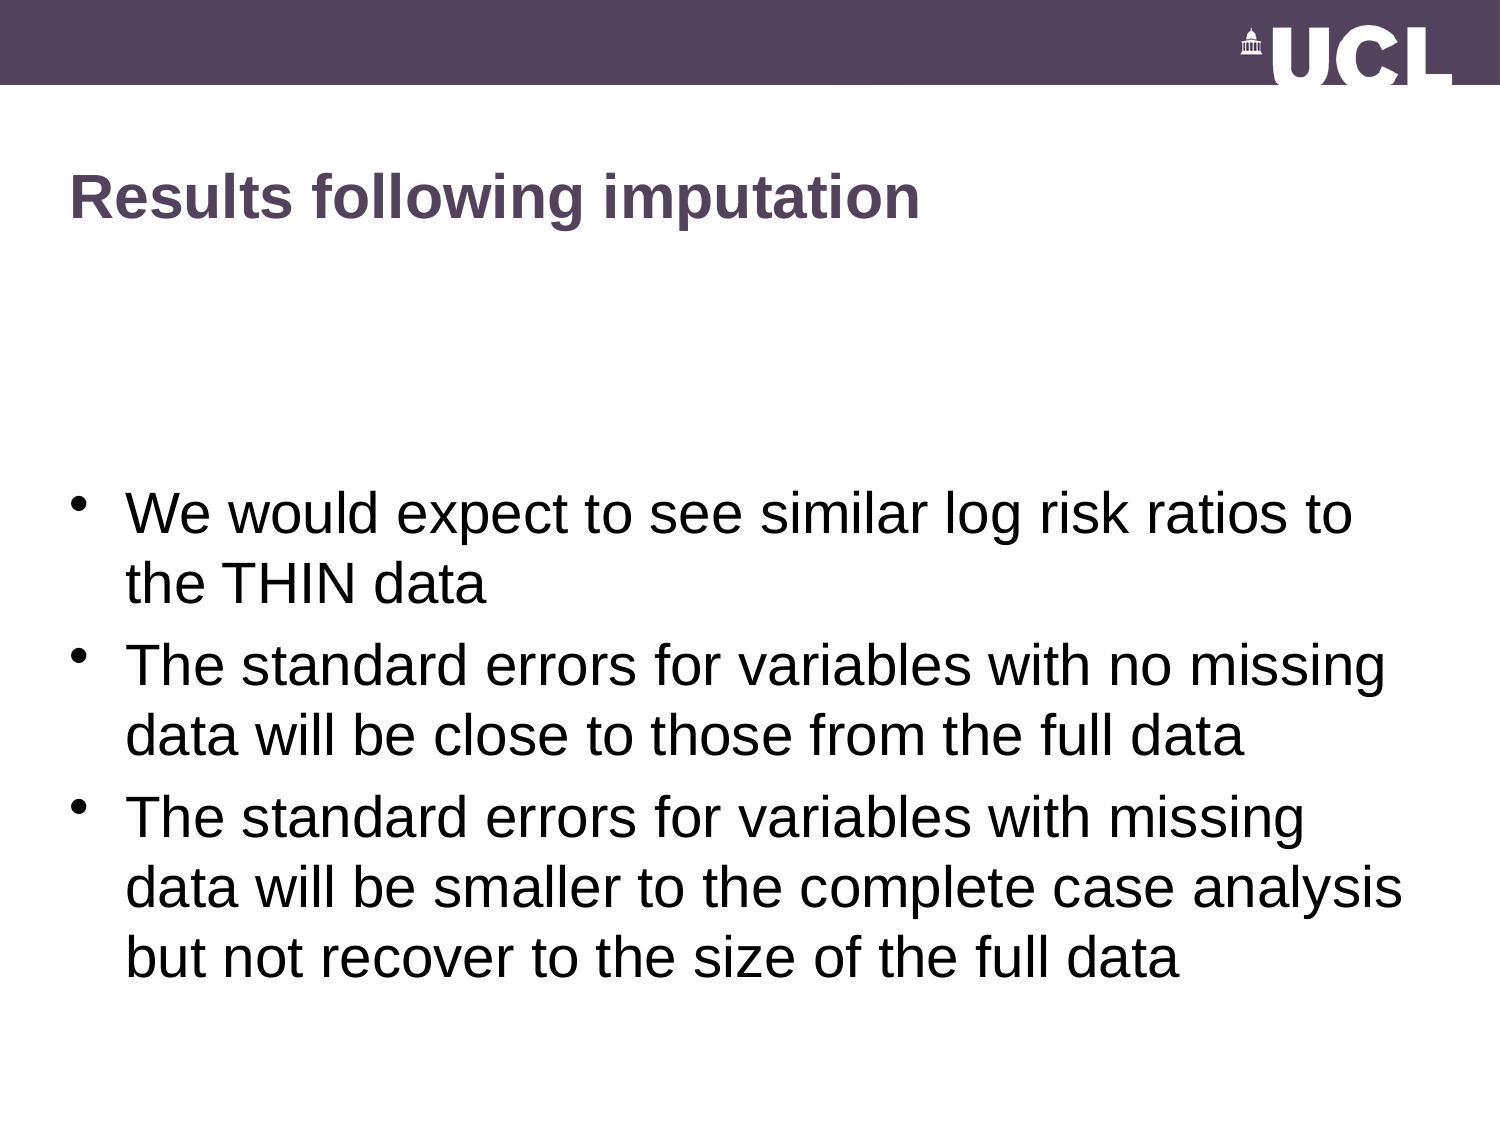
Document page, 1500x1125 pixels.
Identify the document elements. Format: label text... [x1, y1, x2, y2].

list We would expect to see similar log risk ratios to the THIN data The standard errors for variables with no missing data will be close to those from the full data The standard errors for variables with missing data will be smaller to the complete case analysis but not recover to the size of the full data [54, 467, 1447, 1012]
picture [0, 0, 1500, 85]
title Results following imputation [54, 148, 1447, 362]
